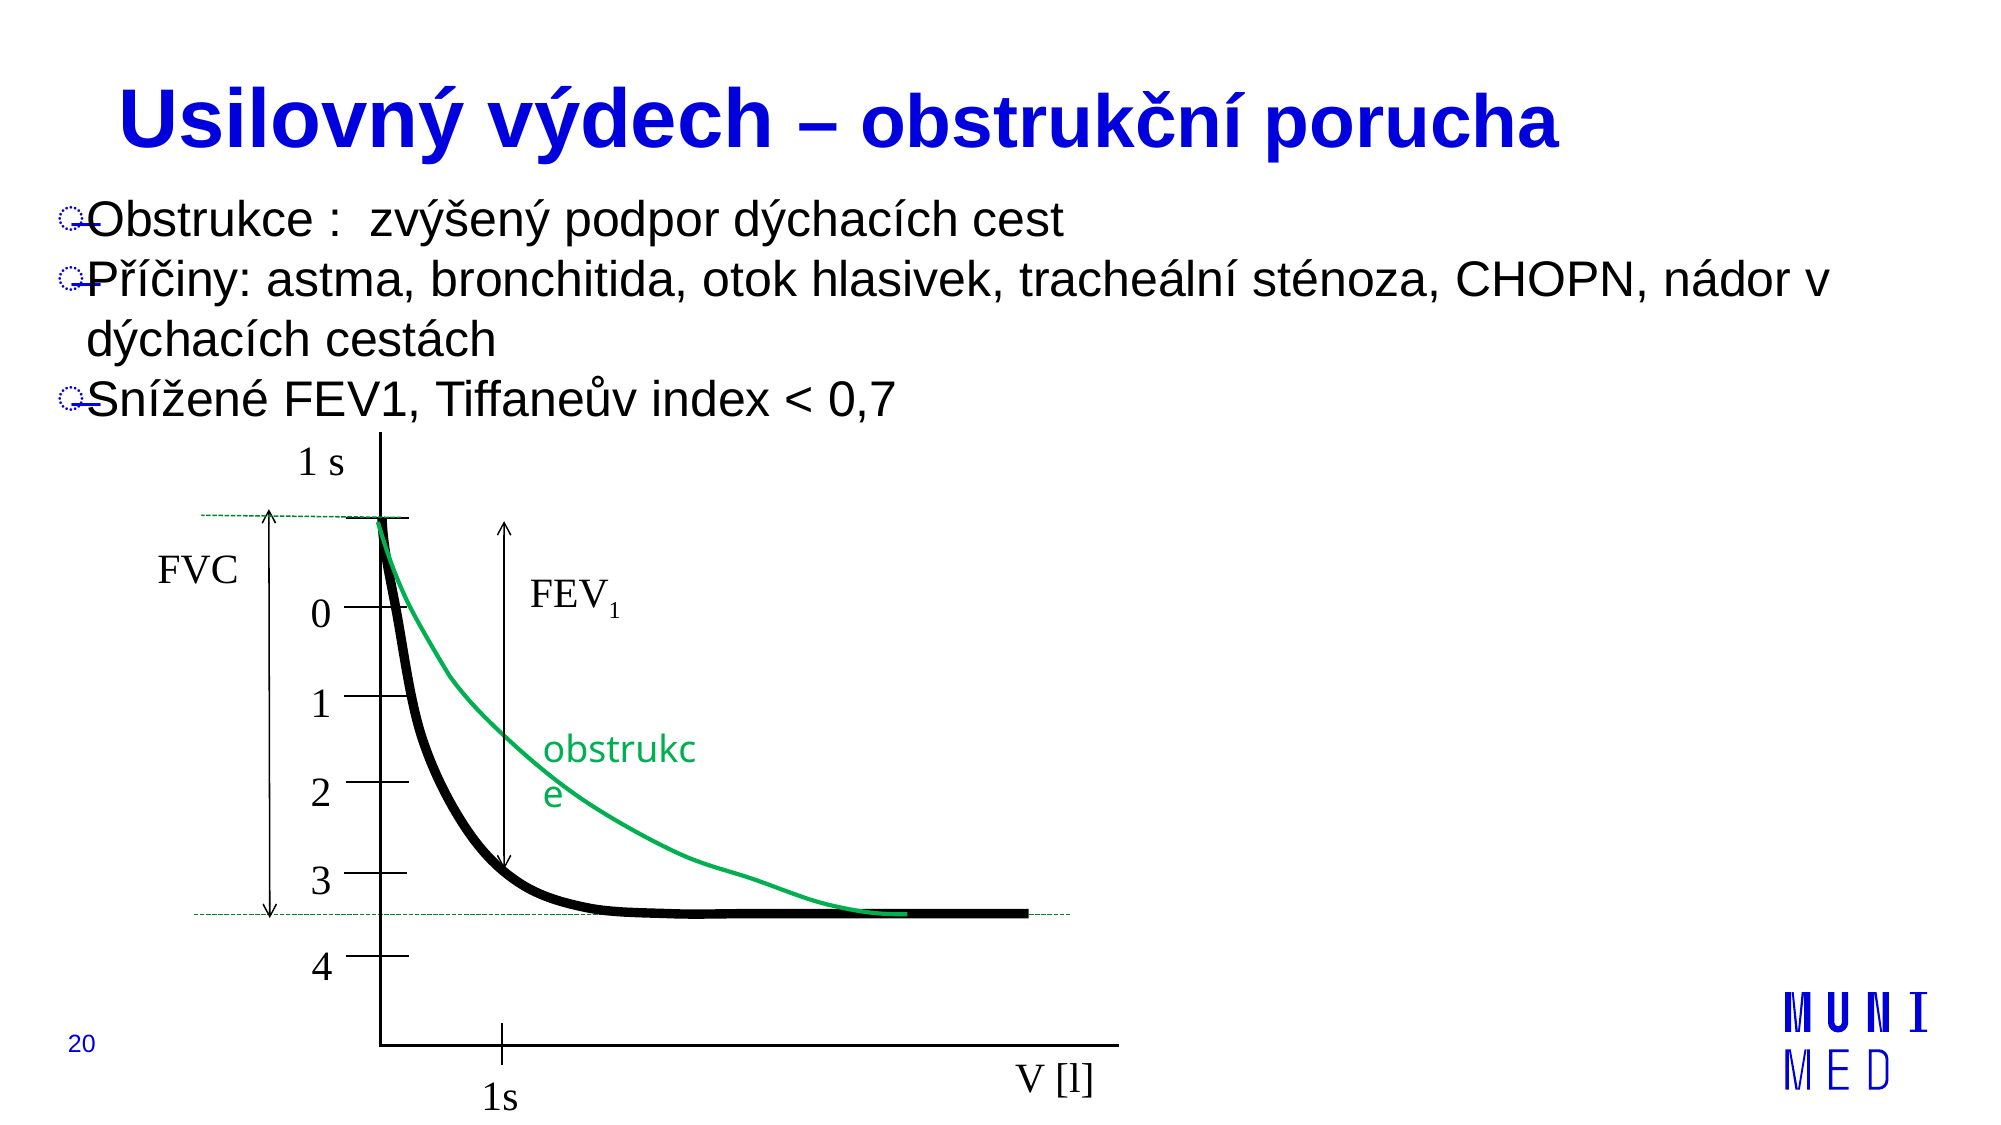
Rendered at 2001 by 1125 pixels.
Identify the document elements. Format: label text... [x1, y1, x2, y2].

list Obstrukce : zvýšený podpor dýchacích cest Příčiny: astma, bronchitida, otok hlasivek, tracheální sténoza, CHOPN, nádor v dýchacích cestách Snížené FEV1, Tiffaneův index < 0,7 [44, 186, 1962, 1047]
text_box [141, 425, 1183, 1122]
title Usilovný výdech – obstrukční porucha [118, 80, 1966, 155]
slide_number 20 [67, 1047, 110, 1063]
